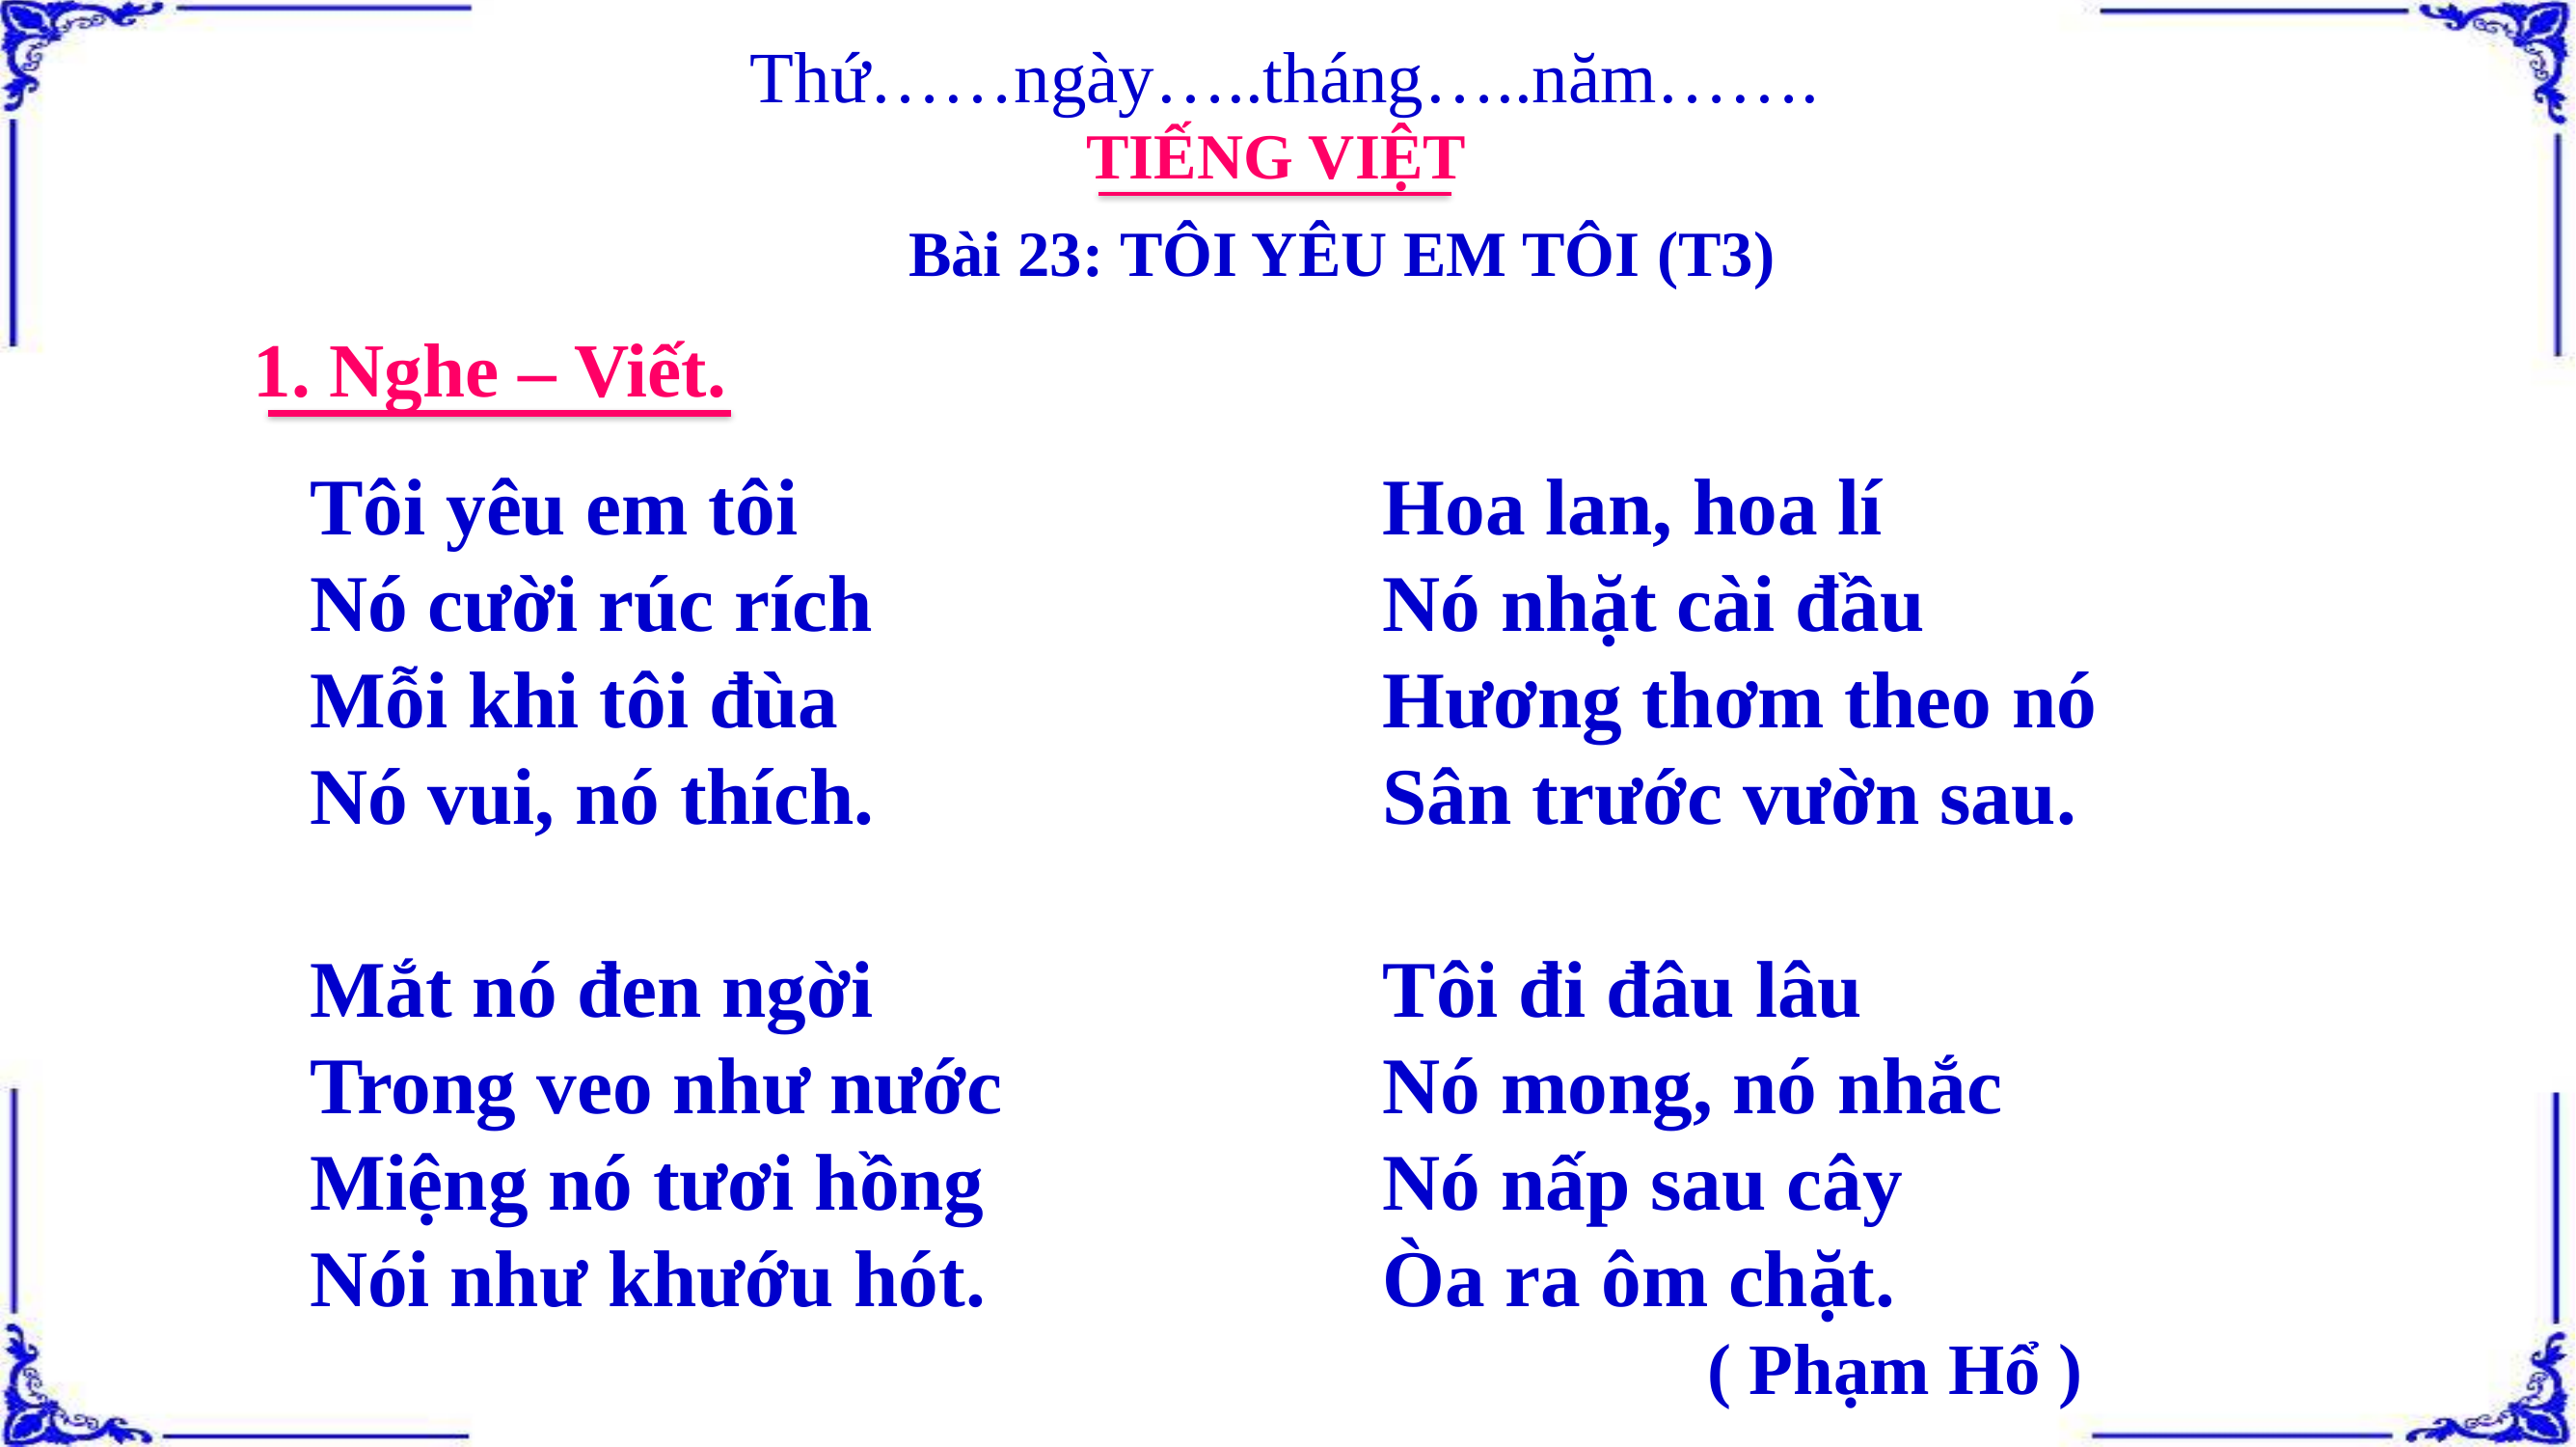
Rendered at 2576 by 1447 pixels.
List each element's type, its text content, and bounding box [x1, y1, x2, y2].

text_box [730, 23, 1841, 201]
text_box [238, 313, 903, 422]
text_box Hoa lan, hoa lí Nó nhặt cài đầu Hương thơm theo nó Sân trước vườn sau. Tôi đi đâu lâu Nó mong, nó nhắc Nó nấp sau cây Òa ra ôm chặt. ( Phạm Hổ ) [1368, 447, 2229, 1417]
text_box Tôi yêu em tôi Nó cười rúc rích Mỗi khi tôi đùa Nó vui, nó thích. Mắt nó đen ngời Trong veo như nước Miệng nó tươi hồng Nói như khướu hót. [295, 447, 1180, 1330]
text_box Bài 23: TÔI YÊU EM TÔI (T3) [660, 200, 2023, 301]
picture [0, 0, 2576, 1447]
